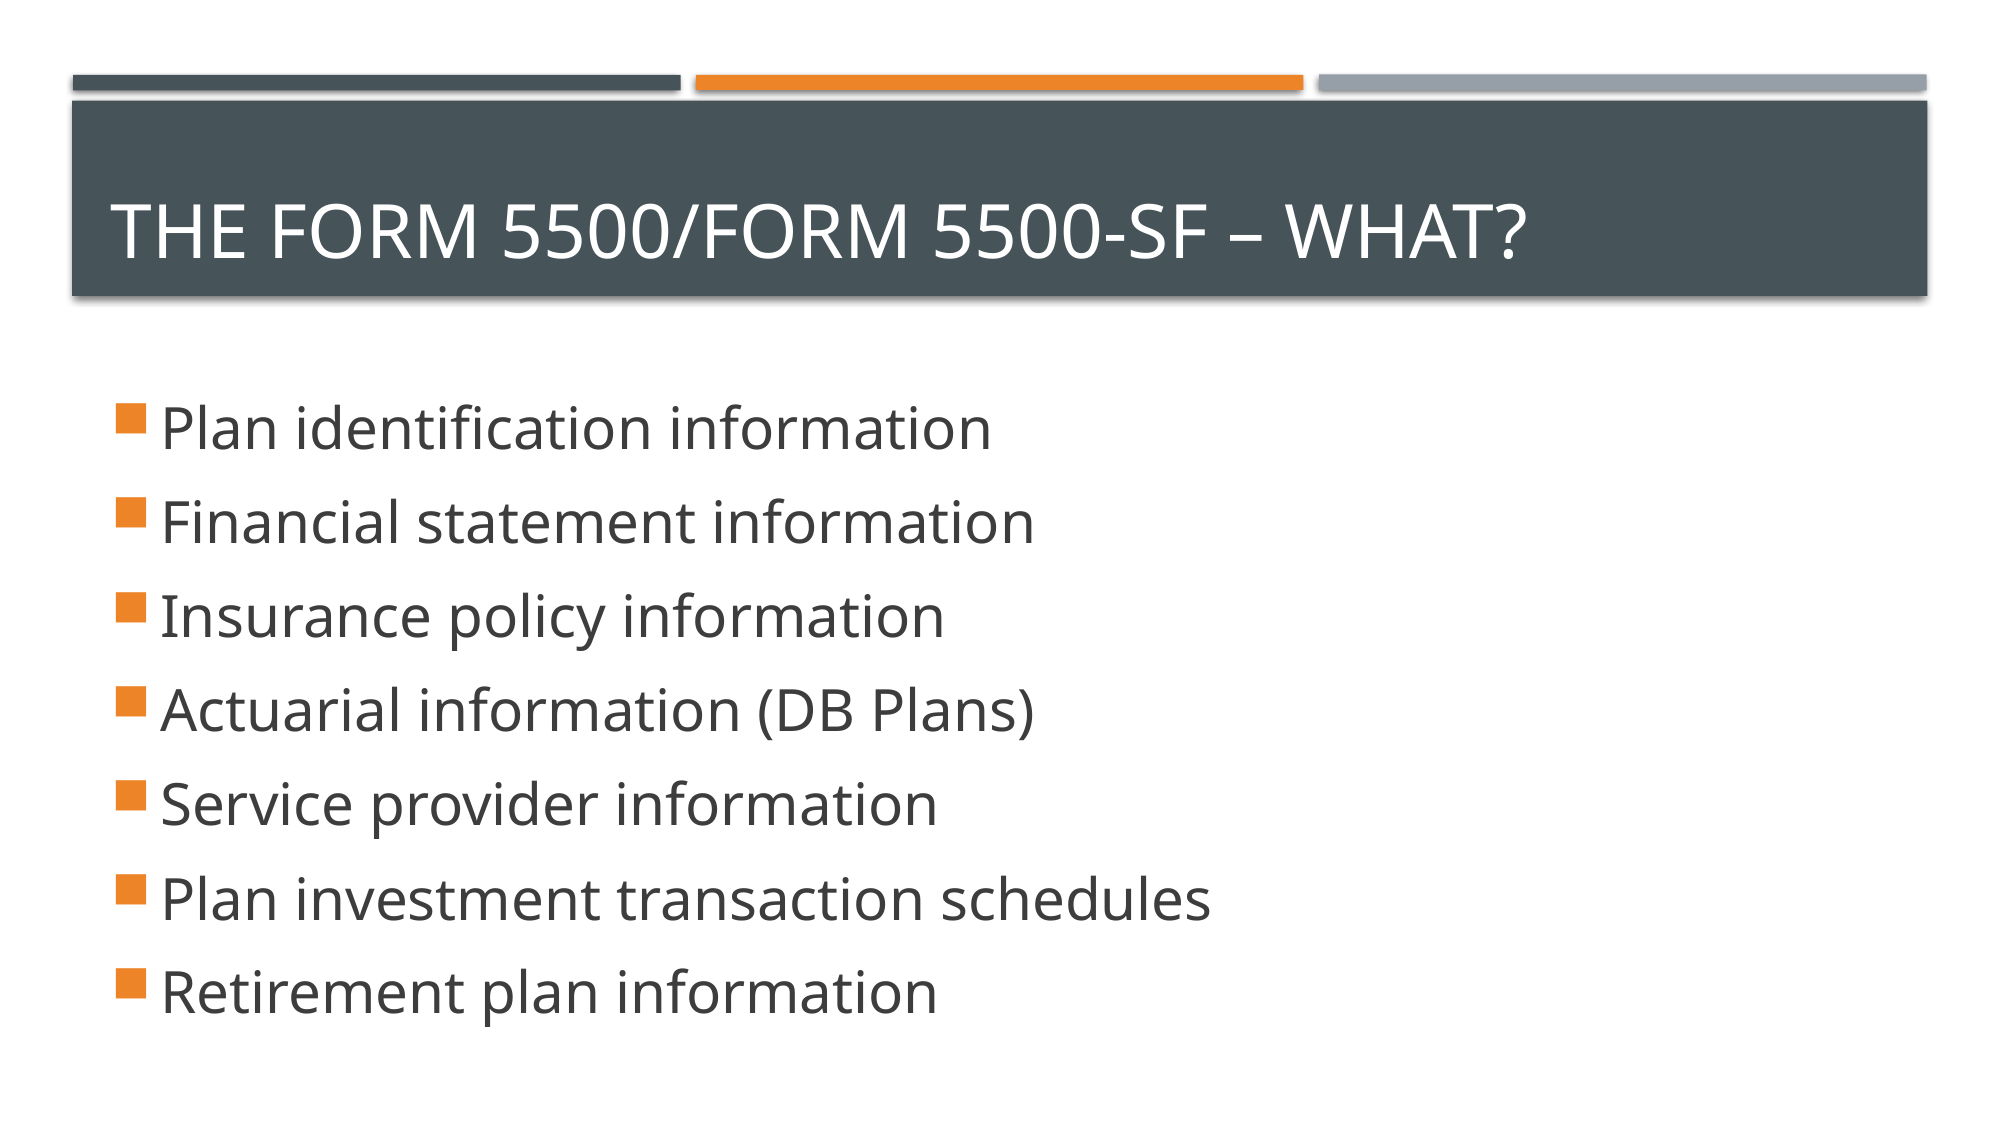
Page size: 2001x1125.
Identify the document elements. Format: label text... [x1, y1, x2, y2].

list Plan identification information Financial statement information Insurance policy information Actuarial information (DB Plans) Service provider information Plan investment transaction schedules Retirement plan information [95, 324, 1925, 1093]
title The form 5500/form 5500-sf – what? [95, 115, 1905, 282]
